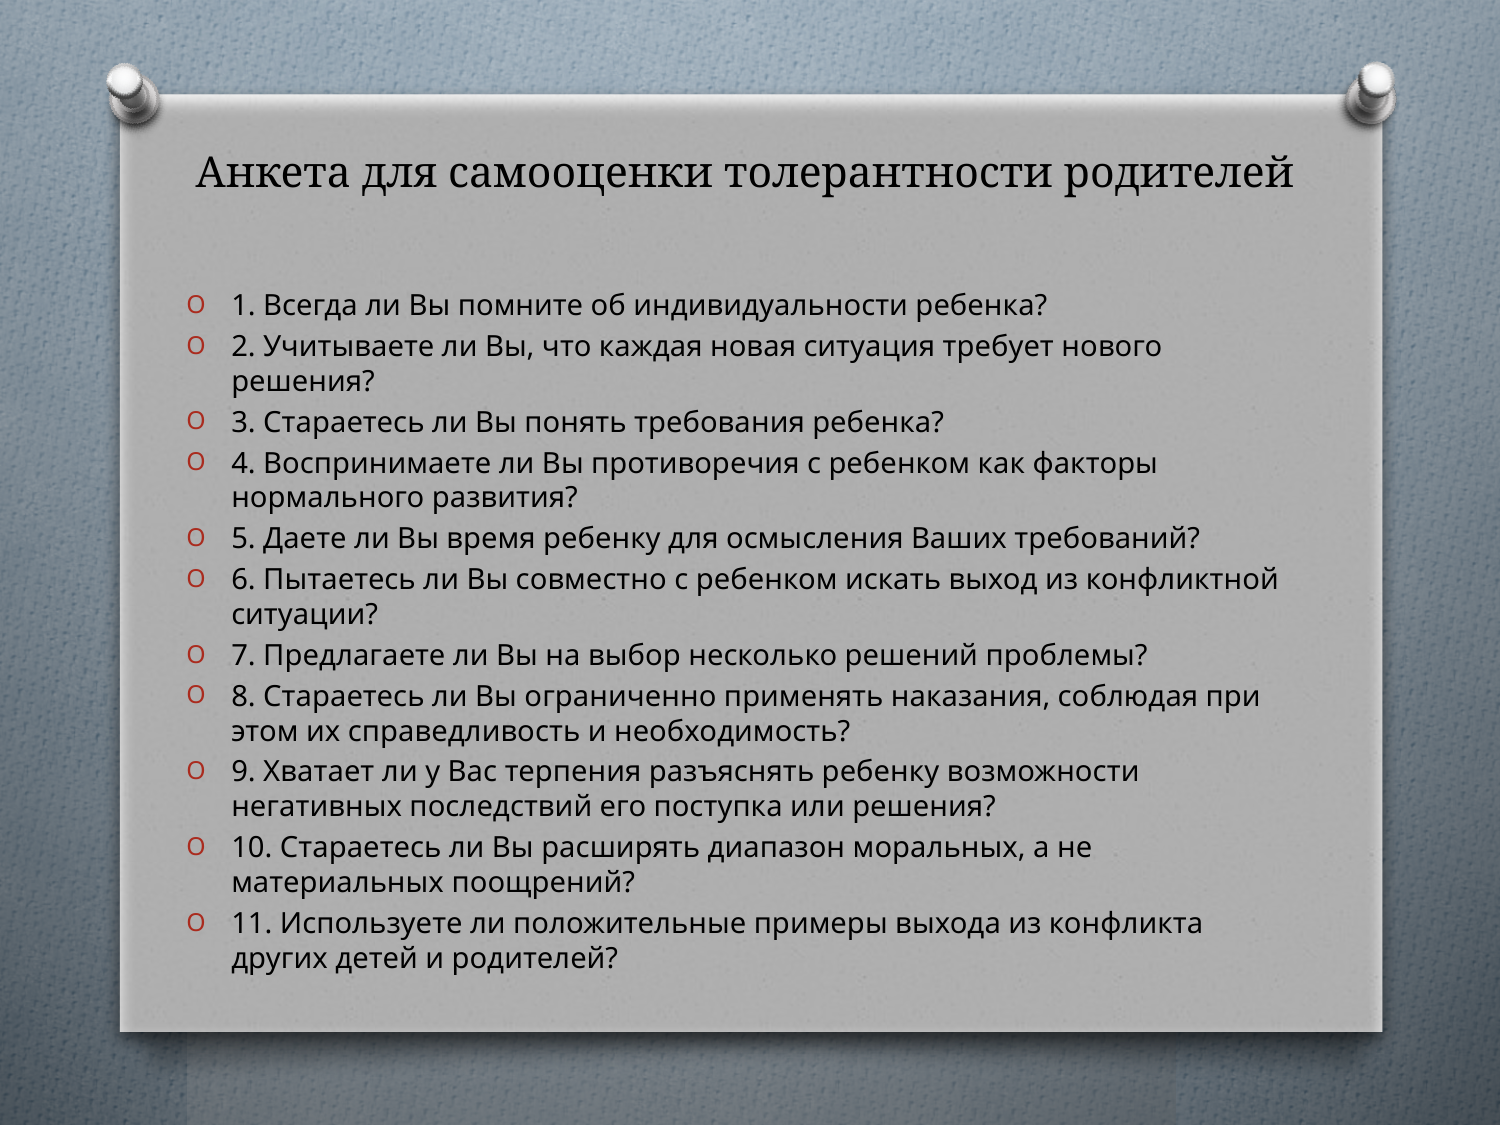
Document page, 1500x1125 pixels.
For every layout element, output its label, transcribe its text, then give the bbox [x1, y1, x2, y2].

list 1. Всегда ли Вы помните об индивидуальности ребенка? 2. Учитываете ли Вы, что каждая новая ситуация требует нового решения? 3. Стараетесь ли Вы понять требования ребенка? 4. Воспринимаете ли Вы противоречия с ребенком как факторы нормального развития? 5. Даете ли Вы время ребенку для осмысления Ваших требований? 6. Пытаетесь ли Вы совместно с ребенком искать выход из конфликтной ситуации? 7. Предлагаете ли Вы на выбор несколько решений проблемы? 8. Стараетесь ли Вы ограниченно применять наказания, соблюдая при этом их справедливость и необходимость? 9. Хватает ли у Вас терпения разъяснять ребенку возможности негативных последствий его поступка или решения? 10. Стараетесь ли Вы расширять диапазон моральных, а не материальных поощрений? 11. Используете ли положительные примеры выхода из конфликта других детей и родителей? [171, 278, 1317, 939]
picture [75, 29, 198, 153]
picture [1317, 35, 1439, 156]
title Анкета для самооценки толерантности родителей [179, 134, 1323, 291]
